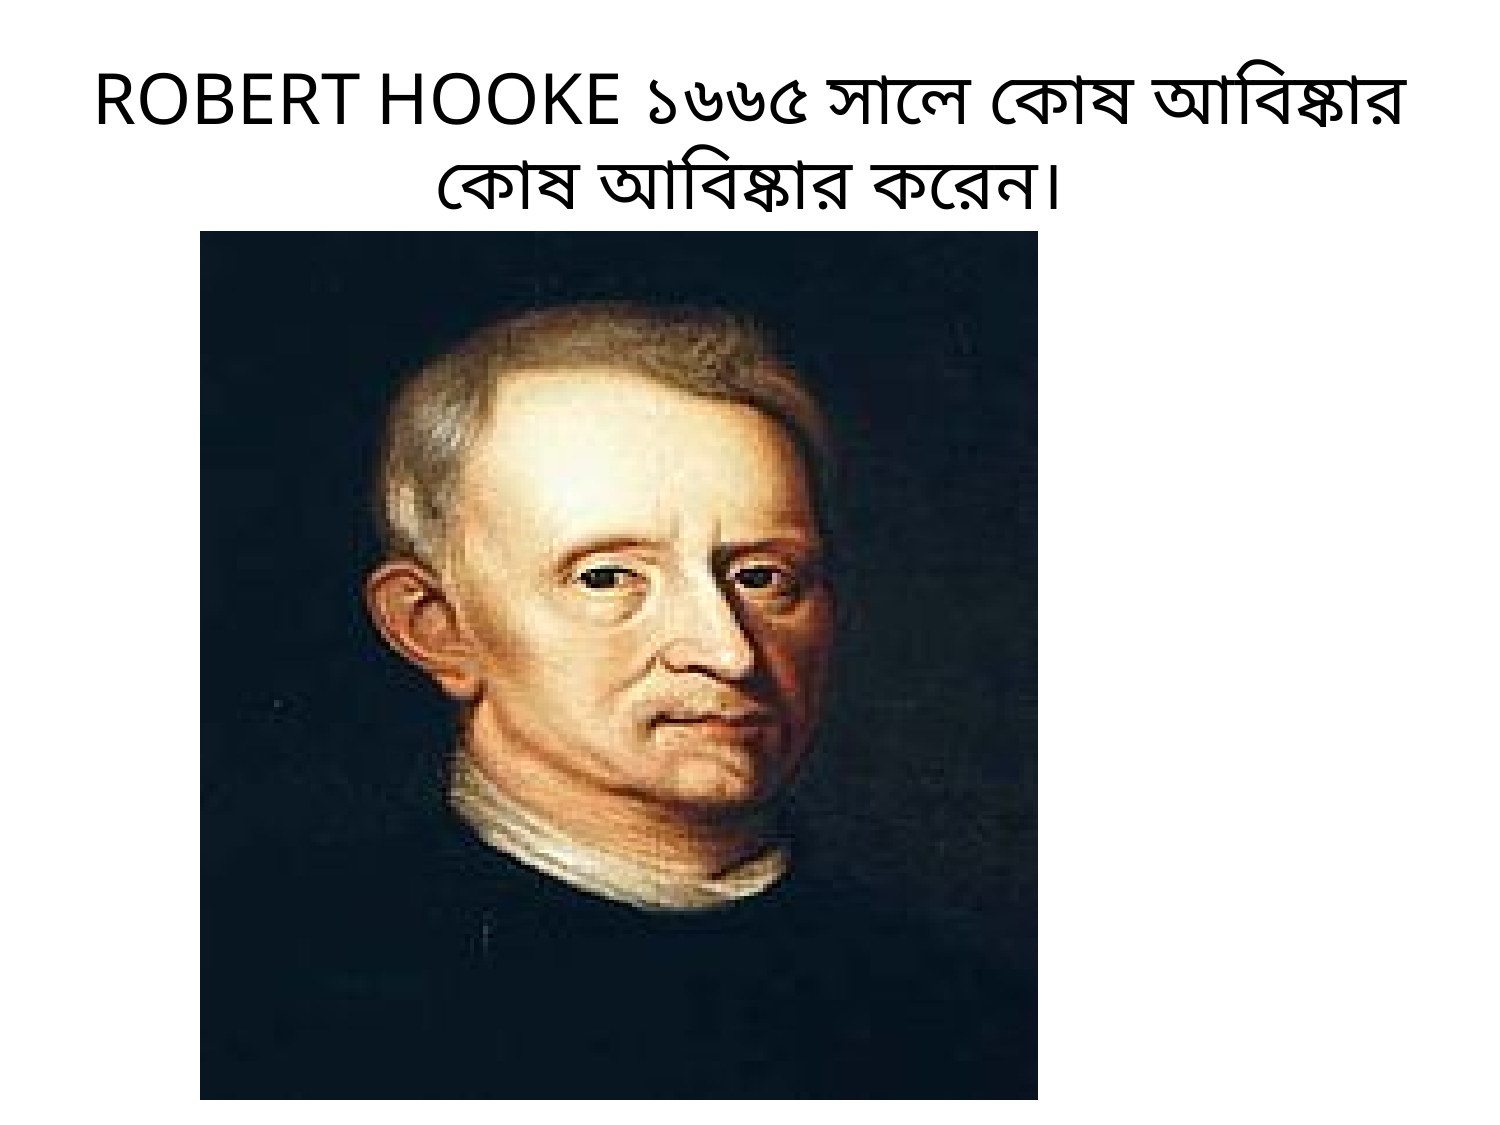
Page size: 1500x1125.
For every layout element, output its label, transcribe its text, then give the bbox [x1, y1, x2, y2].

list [199, 230, 1038, 1101]
title ROBERT HOOKE ১৬৬৫ সালে কোষ আবিষ্কার কোষ আবিষ্কার করেন। [75, 45, 1425, 233]
